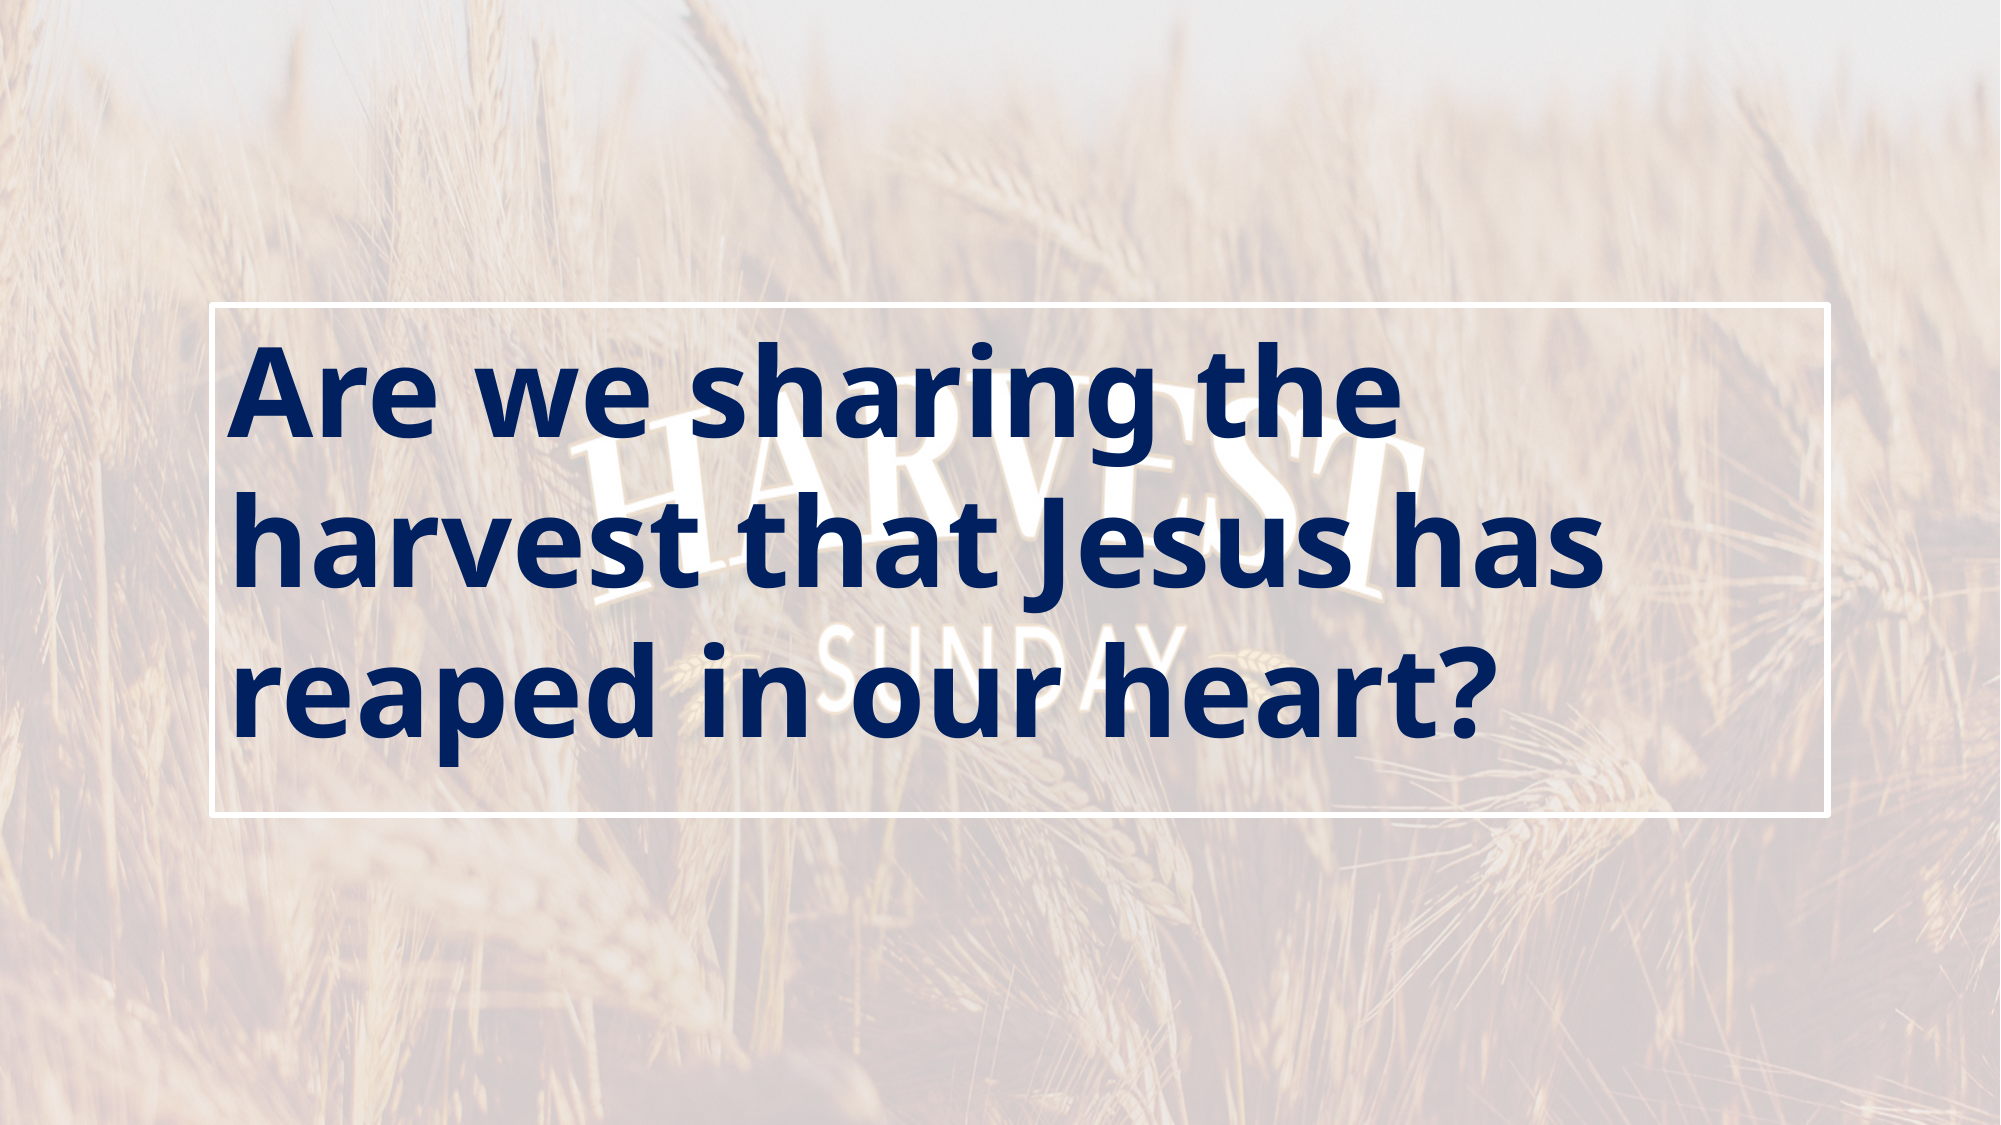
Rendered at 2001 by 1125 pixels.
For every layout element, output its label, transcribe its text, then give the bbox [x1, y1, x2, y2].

text_box Are we sharing the harvest that Jesus has reaped in our heart? [212, 304, 1828, 815]
